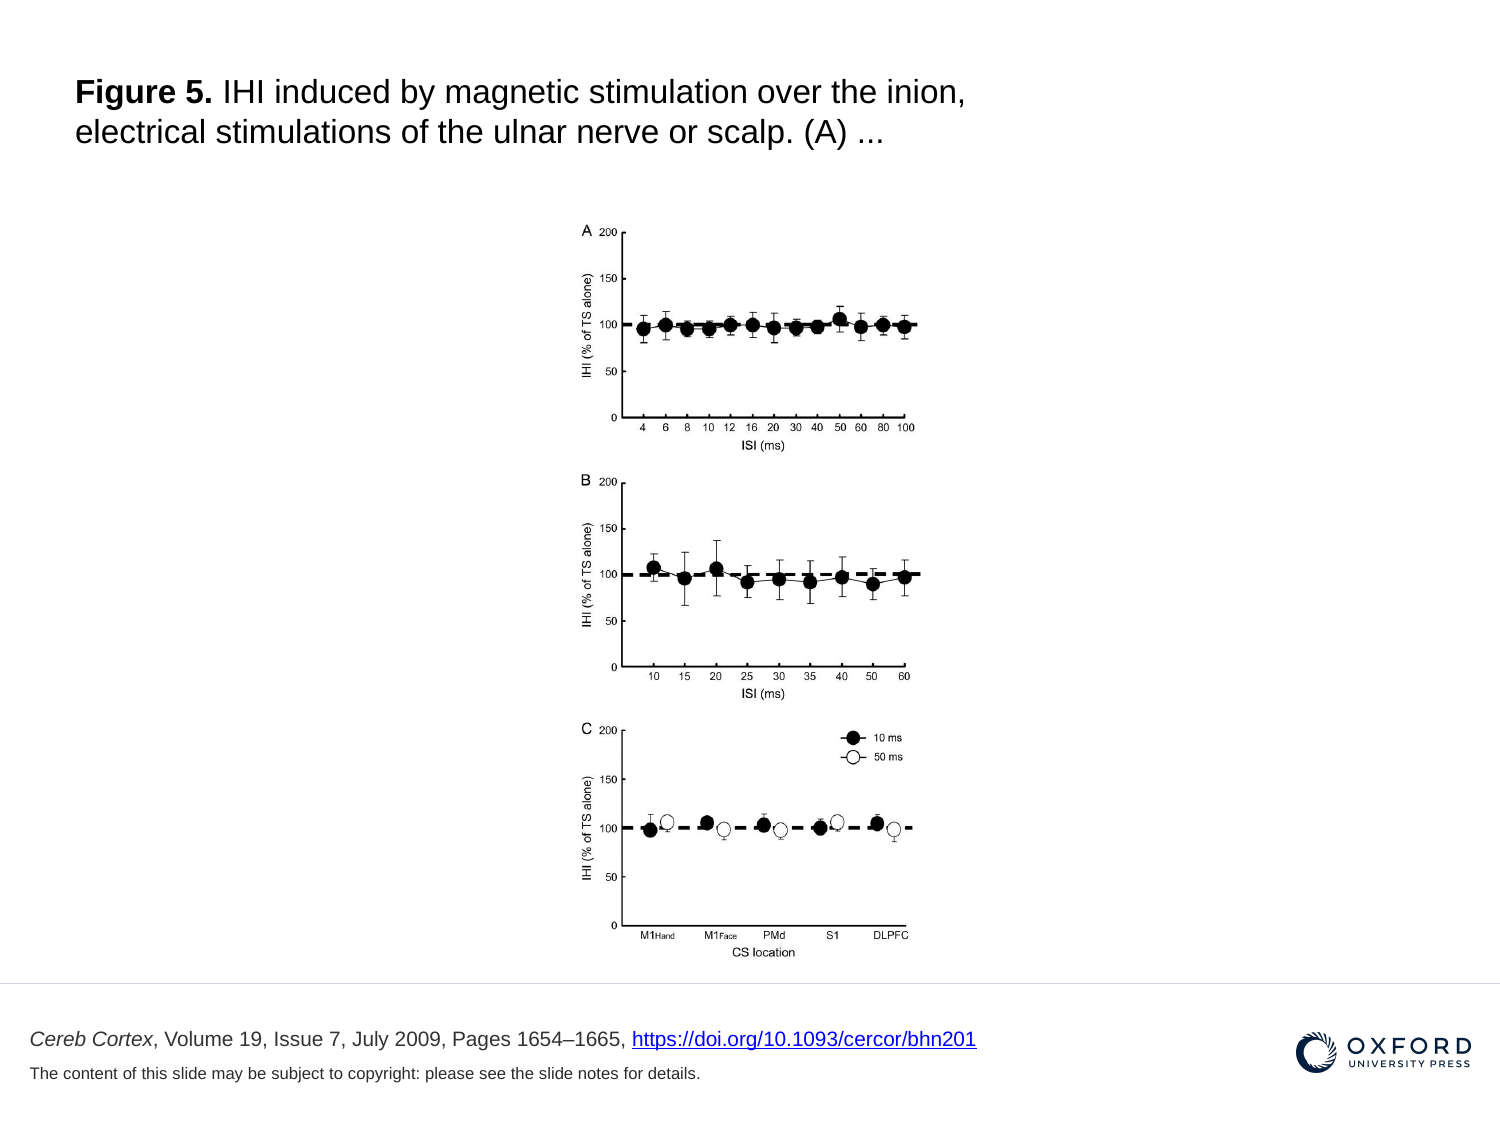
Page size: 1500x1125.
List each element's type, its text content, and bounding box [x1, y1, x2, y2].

picture [1296, 1032, 1471, 1073]
picture [581, 224, 921, 957]
footer Cereb Cortex, Volume 19, Issue 7, July 2009, Pages 1654–1665, https://doi.org/10.1093/cercor/bhn201 The content of this slide may be subject to copyright: please see the slide notes for details. [0, 983, 1260, 1125]
title Figure 5. IHI induced by magnetic stimulation over the inion, electrical stimulations of the ulnar nerve or scalp. (A) ... [75, 69, 1078, 171]
